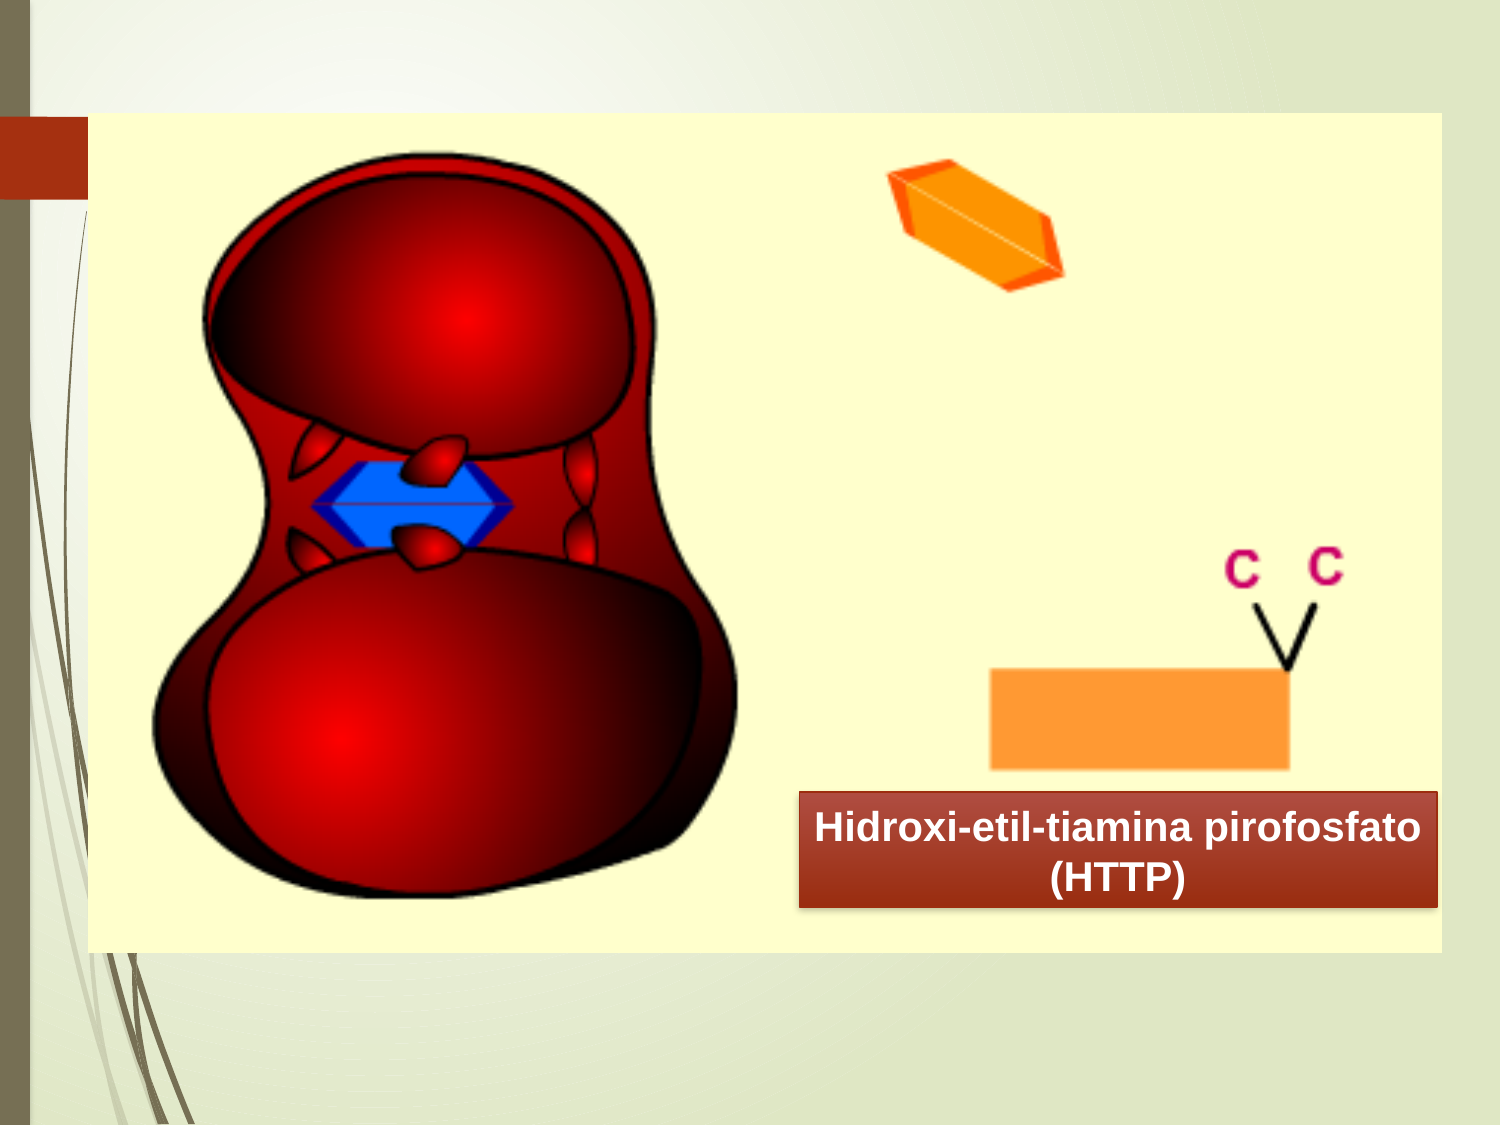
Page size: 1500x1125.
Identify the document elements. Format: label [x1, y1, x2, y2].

picture [88, 113, 1442, 953]
